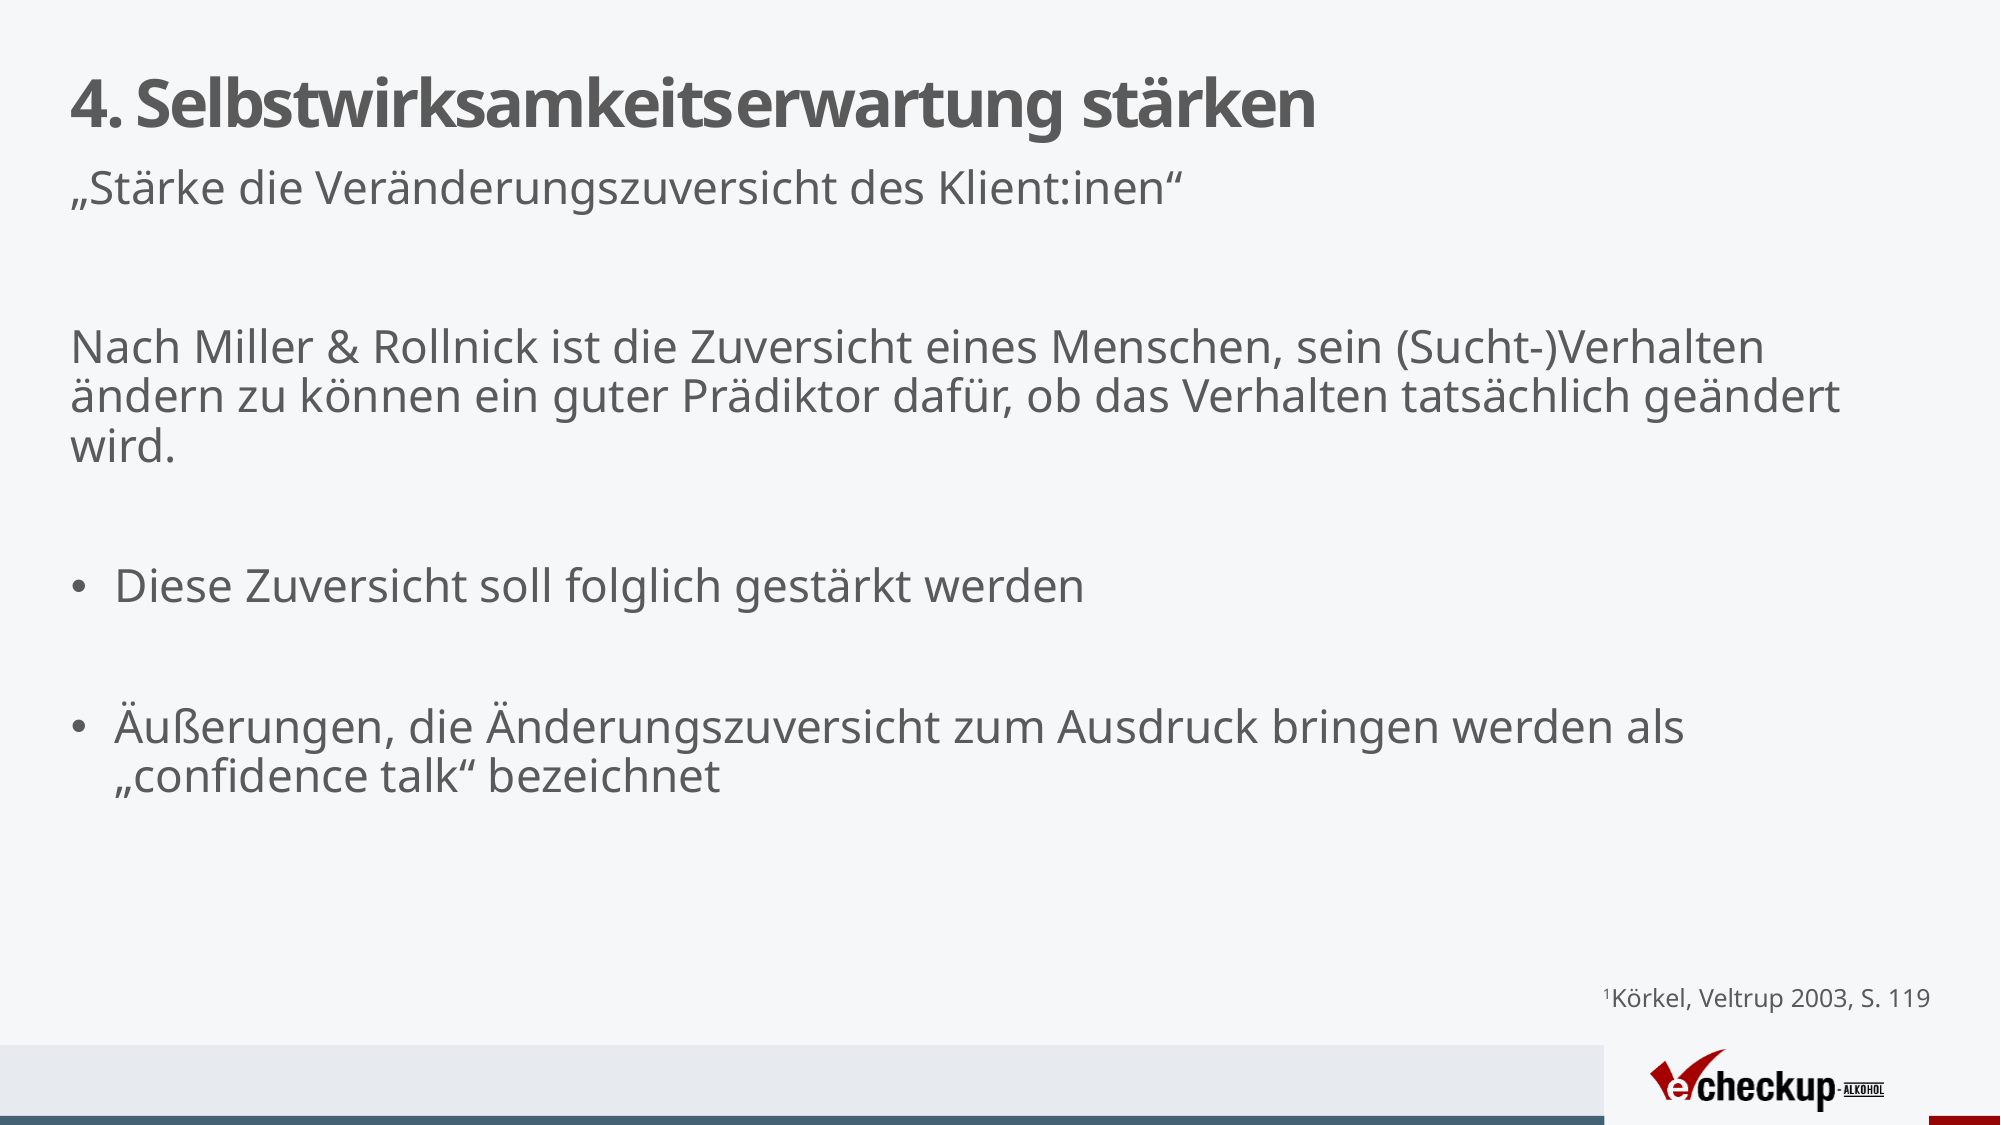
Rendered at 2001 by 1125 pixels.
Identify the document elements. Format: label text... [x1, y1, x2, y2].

list Nach Miller & Rollnick ist die Zuversicht eines Menschen, sein (Sucht-)Verhalten ändern zu können ein guter Prädiktor dafür, ob das Verhalten tatsächlich geändert wird. Diese Zuversicht soll folglich gestärkt werden Äußerungen, die Änderungszuversicht zum Ausdruck bringen werden als „confidence talk“ bezeichnet [70, 248, 1930, 1016]
list 1Körkel, Veltrup 2003, S. 119 [464, 982, 1931, 1040]
picture [1650, 1049, 1884, 1112]
title 4. Selbstwirksamkeitserwartung stärken [70, 70, 1930, 142]
list „Stärke die Veränderungszuversicht des Klient:inen“ [70, 165, 1931, 225]
